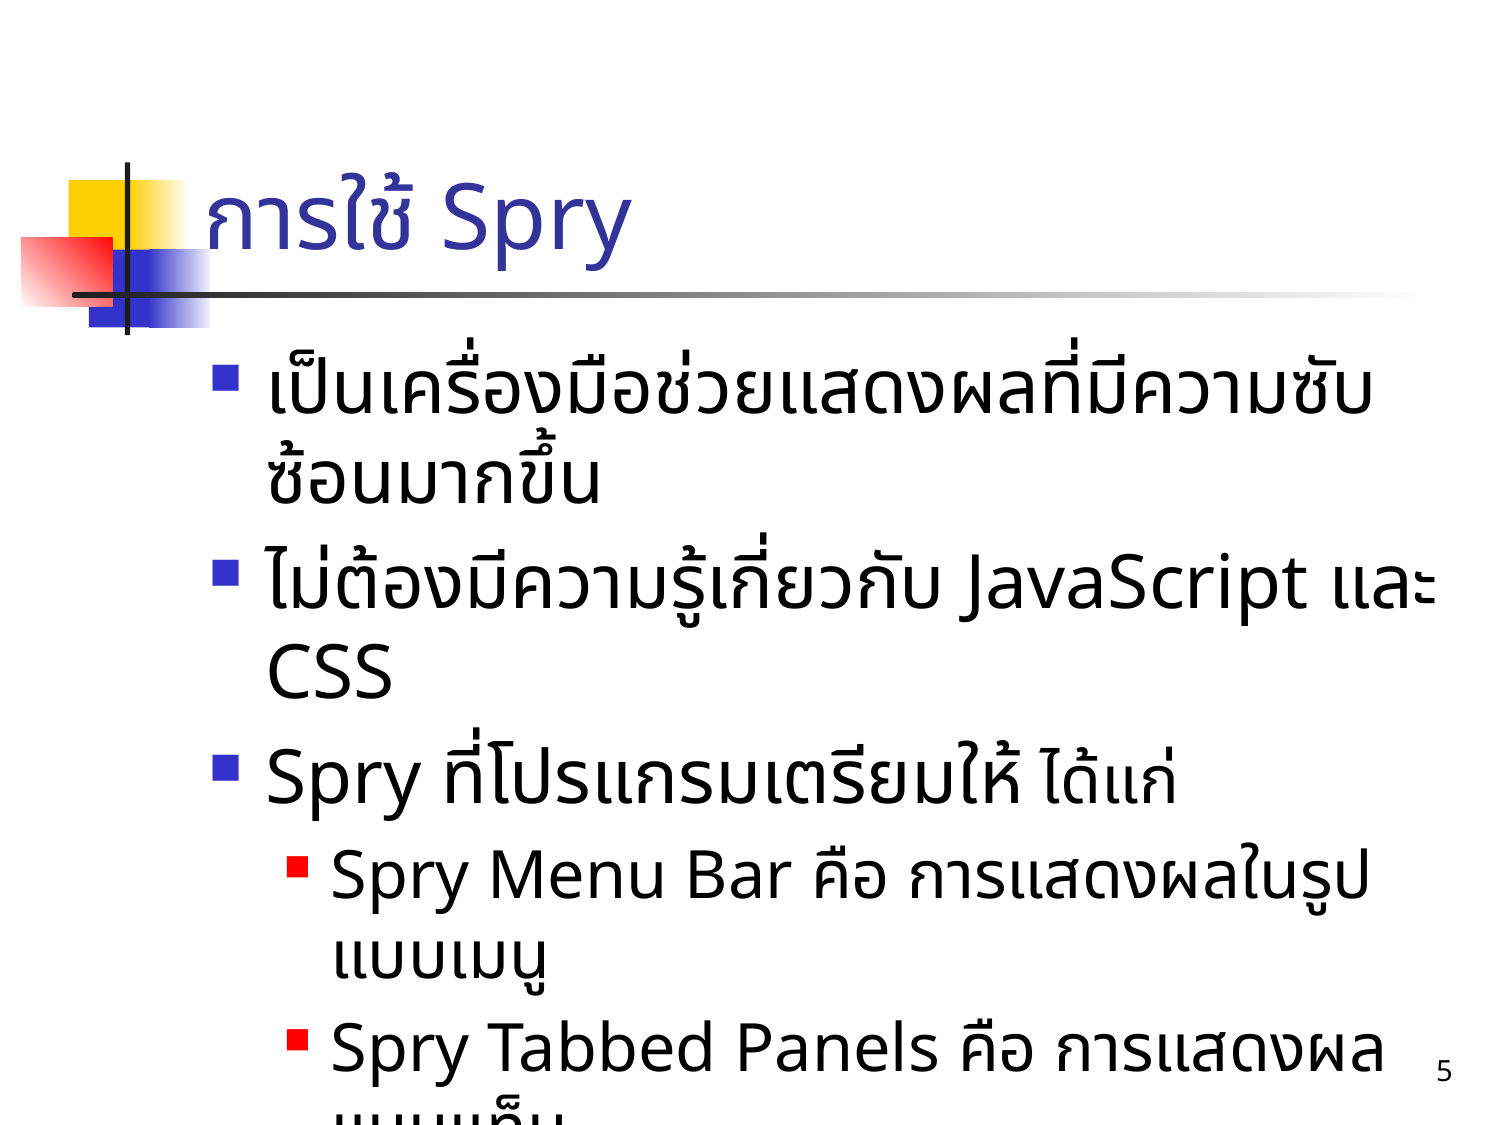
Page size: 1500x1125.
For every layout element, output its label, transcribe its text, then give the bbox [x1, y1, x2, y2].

title การใช้ Spry [188, 35, 1468, 275]
slide_number 5 [1155, 1047, 1468, 1100]
list เป็นเครื่องมือช่วยแสดงผลที่มีความซับซ้อนมากขึ้น ไม่ต้องมีความรู้เกี่ยวกับ JavaScript และ CSS Spry ที่โปรแกรมเตรียมให้ ได้แก่ Spry Menu Bar คือ การแสดงผลในรูปแบบเมนู Spry Tabbed Panels คือ การแสดงผลแบบแท็บ Spry Accordion คือ ส่วนที่จะเลื่อนขึ้นลงเมื่อแสดงผล Spry Collapsible Panel คือ ส่วนที่สามารถซ่อนข้อความการแสดงผลได้ [193, 331, 1469, 1047]
